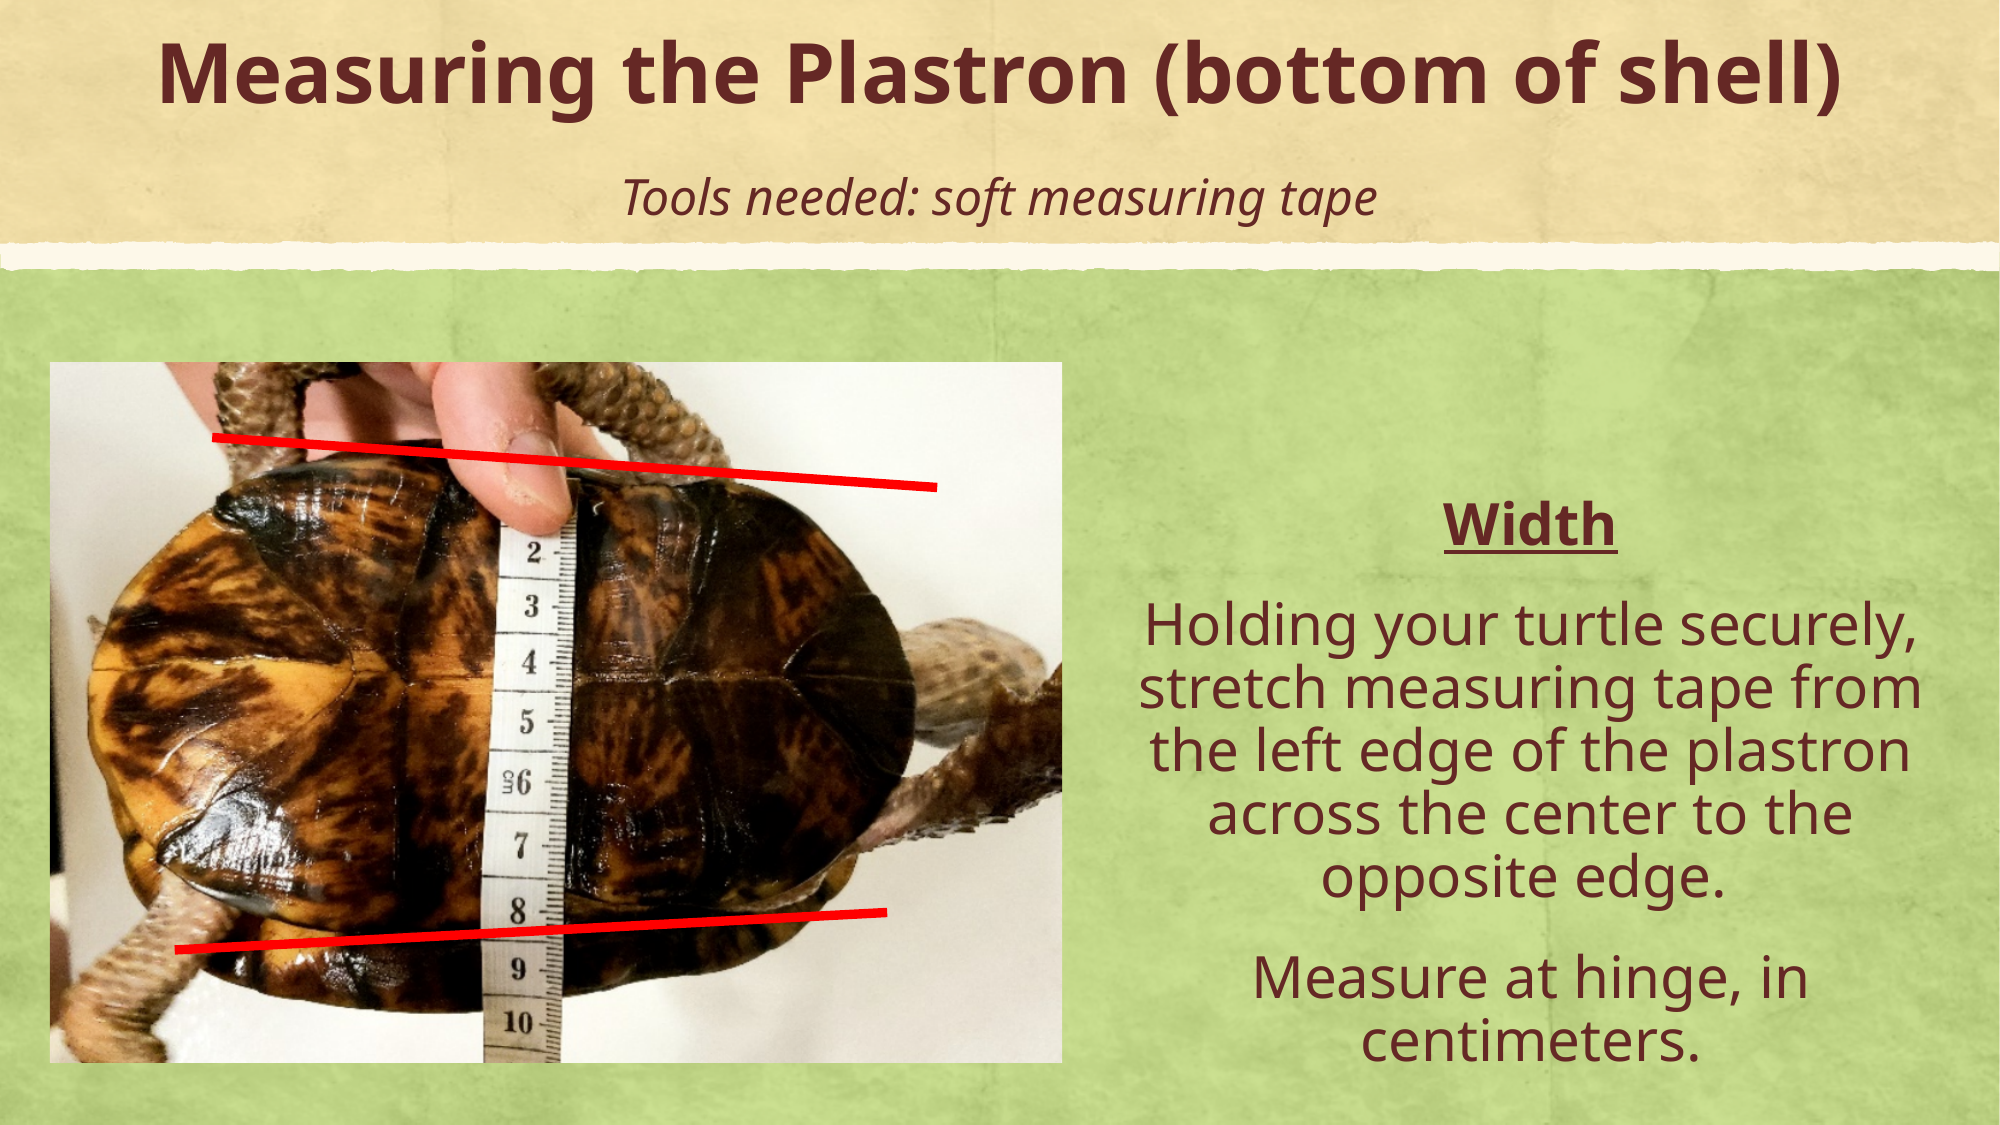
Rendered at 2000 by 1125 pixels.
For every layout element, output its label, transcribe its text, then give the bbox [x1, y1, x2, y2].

text_box Measuring the Plastron (bottom of shell) Tools needed: soft measuring tape [140, 12, 1859, 278]
list Width Holding your turtle securely, stretch measuring tape from the left edge of the plastron across the center to the opposite edge. Measure at hinge, in centimeters. [1112, 487, 1950, 1013]
picture [49, 206, 1063, 1125]
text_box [212, 437, 938, 488]
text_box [174, 912, 888, 950]
